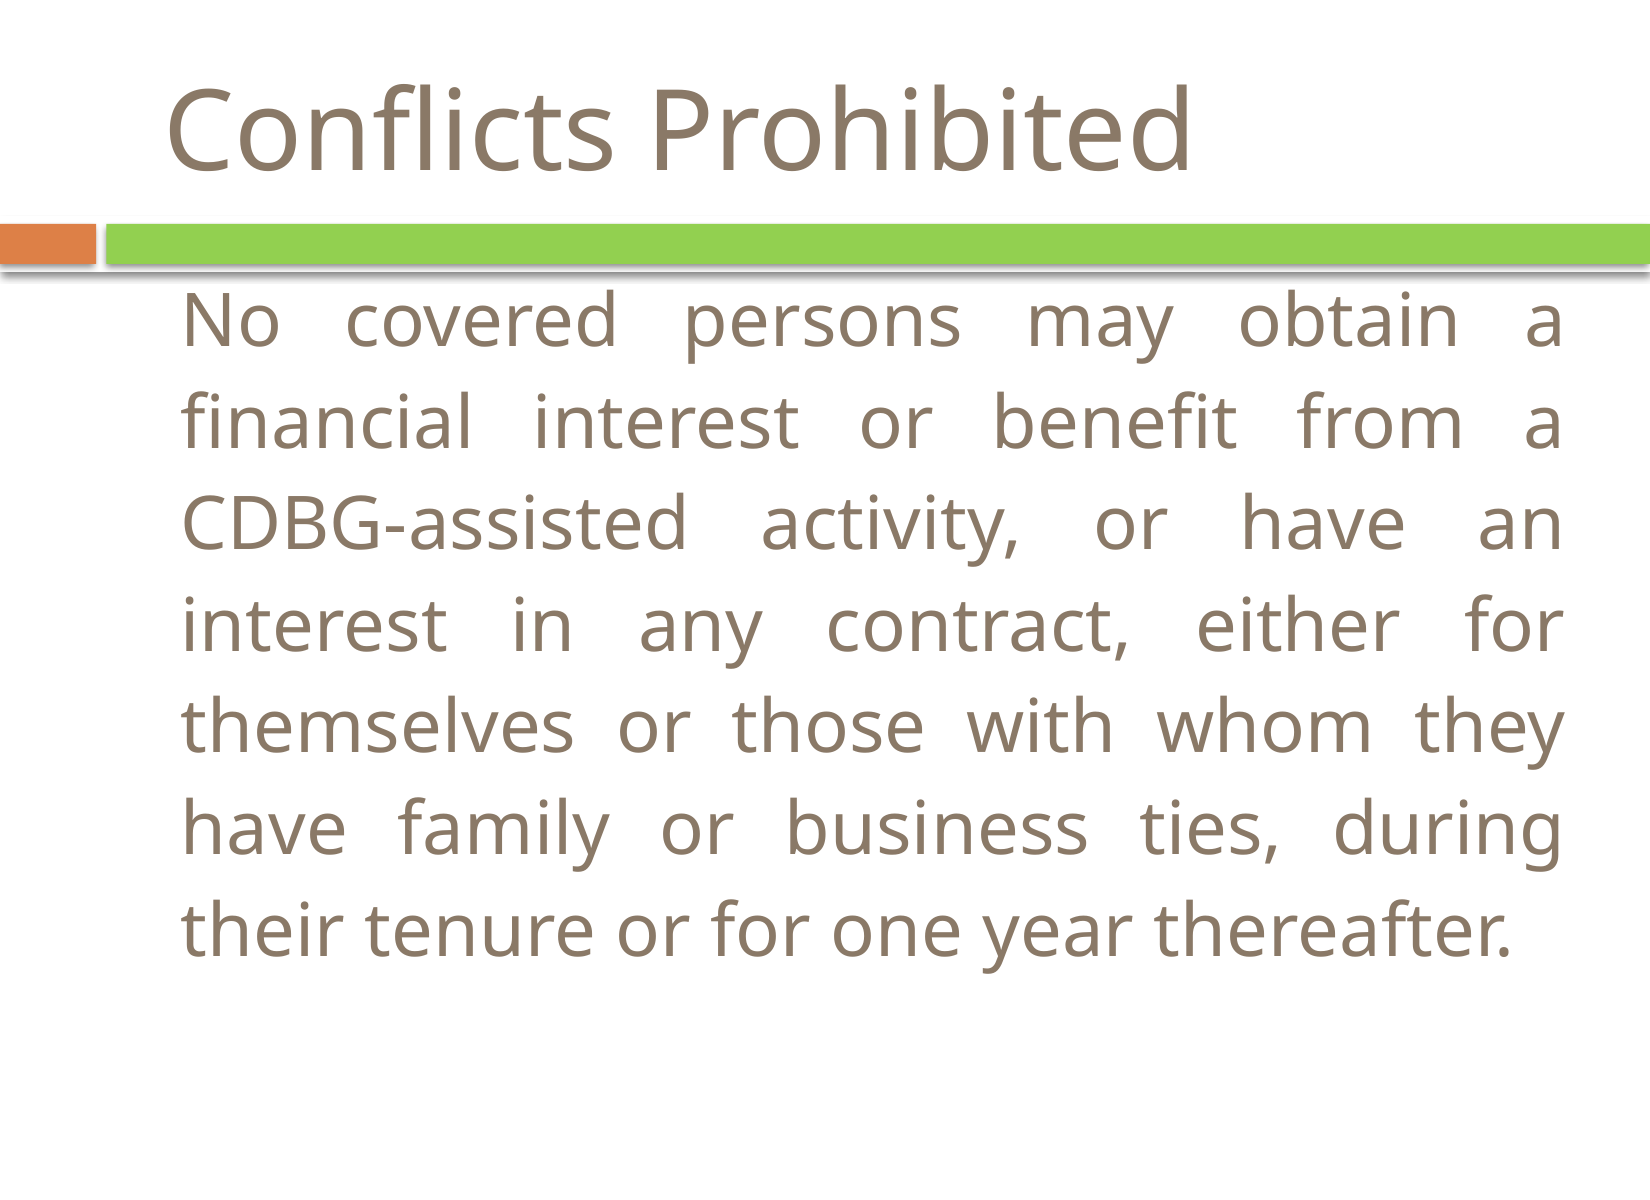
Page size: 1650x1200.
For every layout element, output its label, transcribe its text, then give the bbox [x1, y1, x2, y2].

list No covered persons may obtain a financial interest or benefit from a CDBG-assisted activity, or have an interest in any contract, either for themselves or those with whom they have family or business ties, during their tenure or for one year thereafter. [110, 252, 1582, 1145]
title Conflicts Prohibited [149, 38, 1621, 212]
